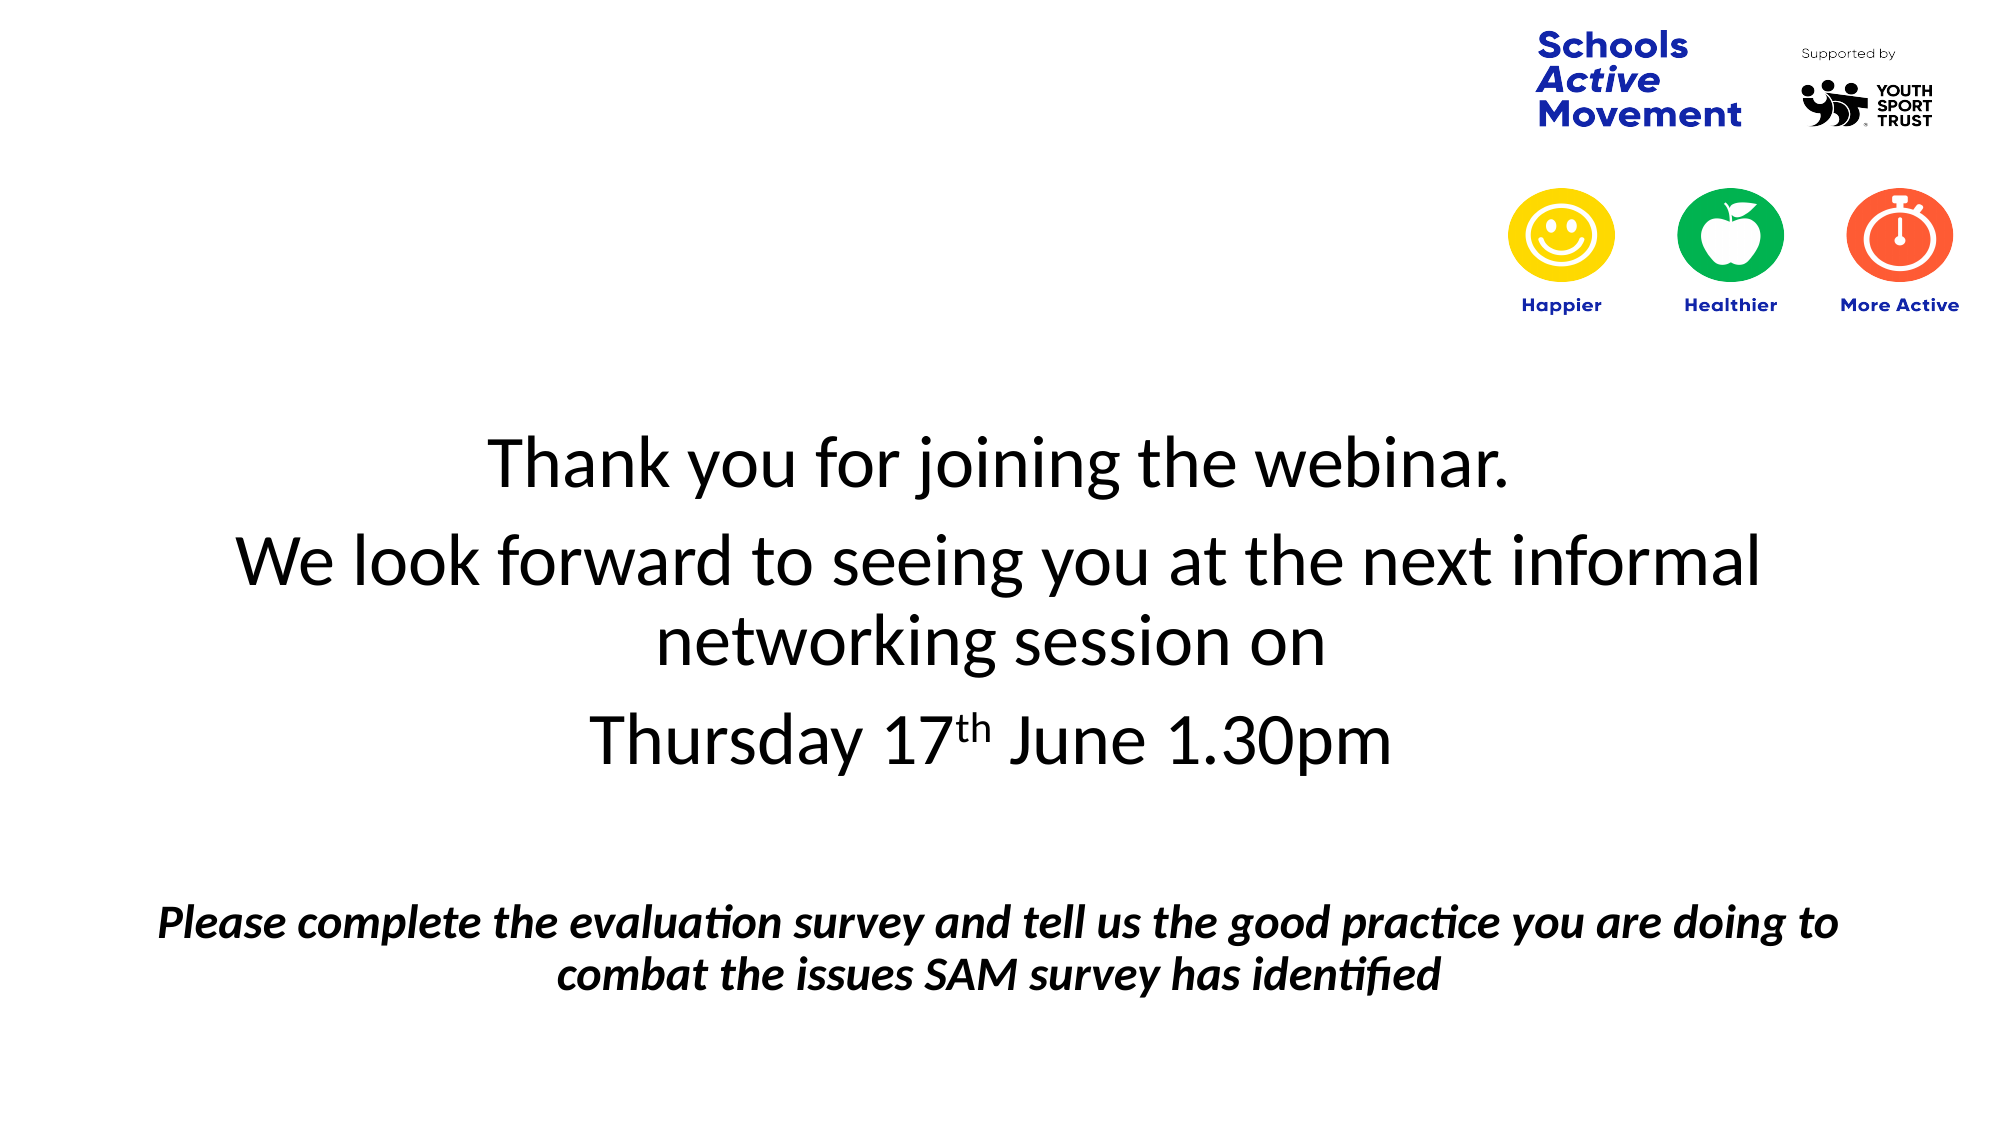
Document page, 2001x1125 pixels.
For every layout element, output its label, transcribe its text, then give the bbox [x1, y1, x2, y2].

list Thank you for joining the webinar. We look forward to seeing you at the next informal networking session on Thursday 17th June 1.30pm Please complete the evaluation survey and tell us the good practice you are doing to combat the issues SAM survey has identified [137, 299, 1863, 1014]
picture [1508, 188, 1959, 315]
picture [1535, 30, 1932, 127]
